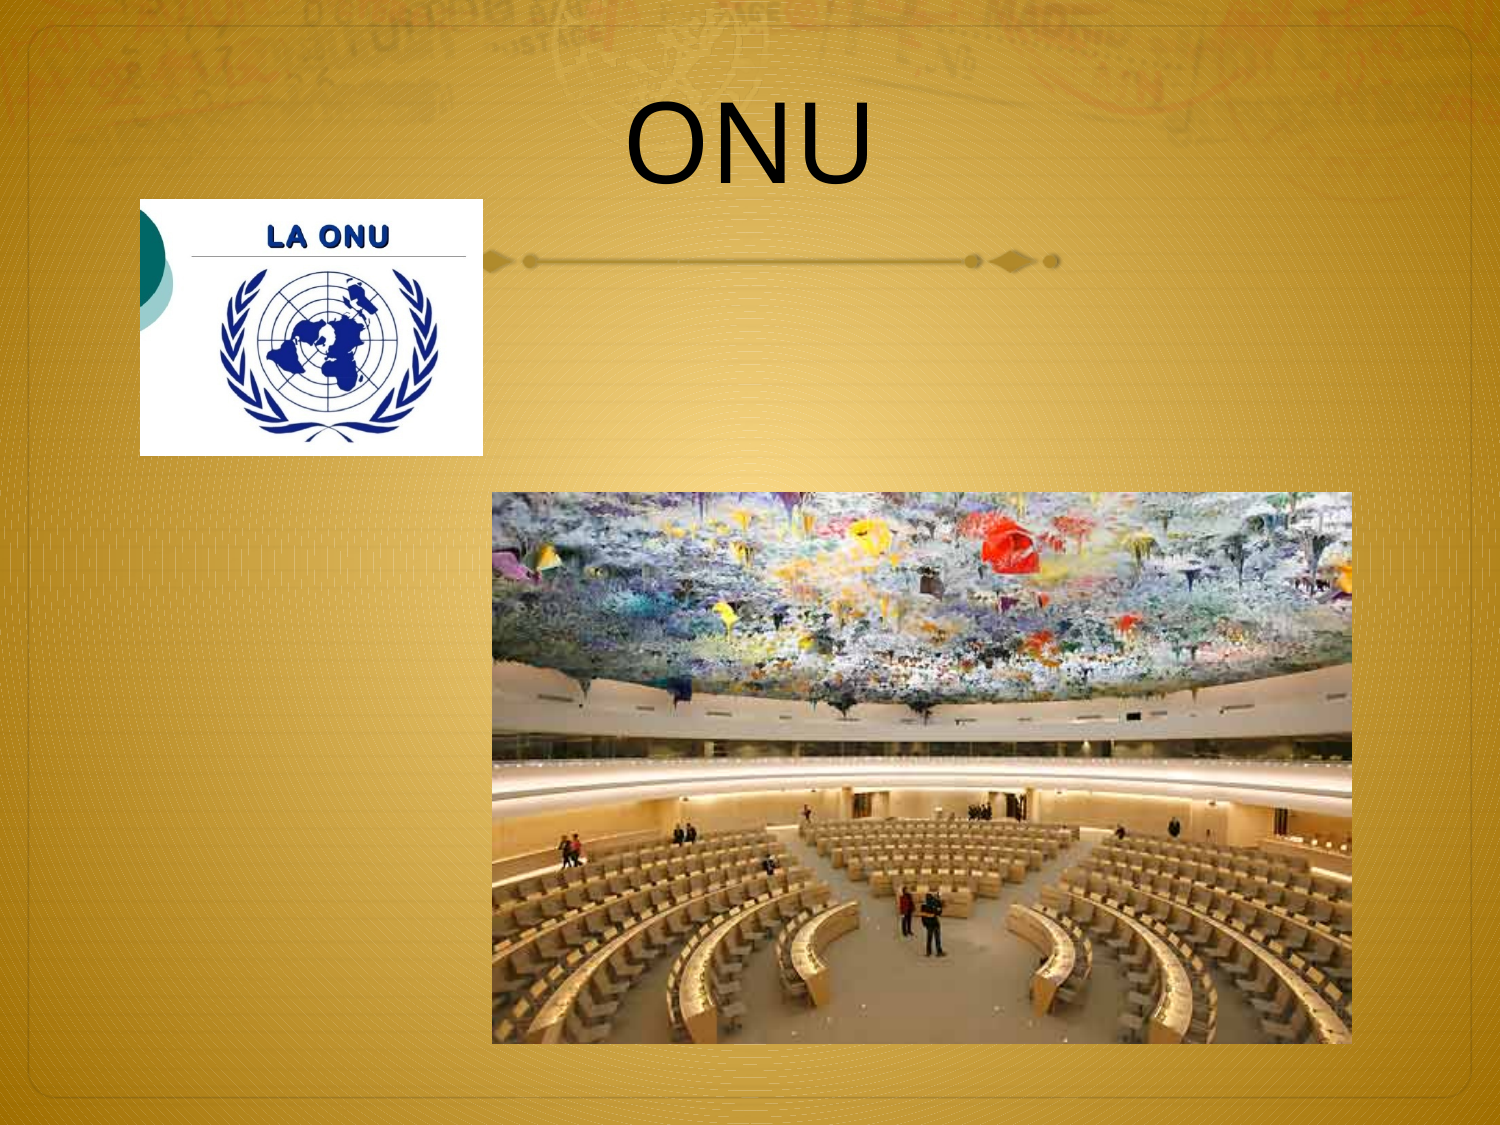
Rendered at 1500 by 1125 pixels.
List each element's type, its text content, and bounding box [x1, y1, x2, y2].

picture [0, 0, 1500, 1125]
title ONU [93, 45, 1407, 233]
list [140, 198, 483, 457]
